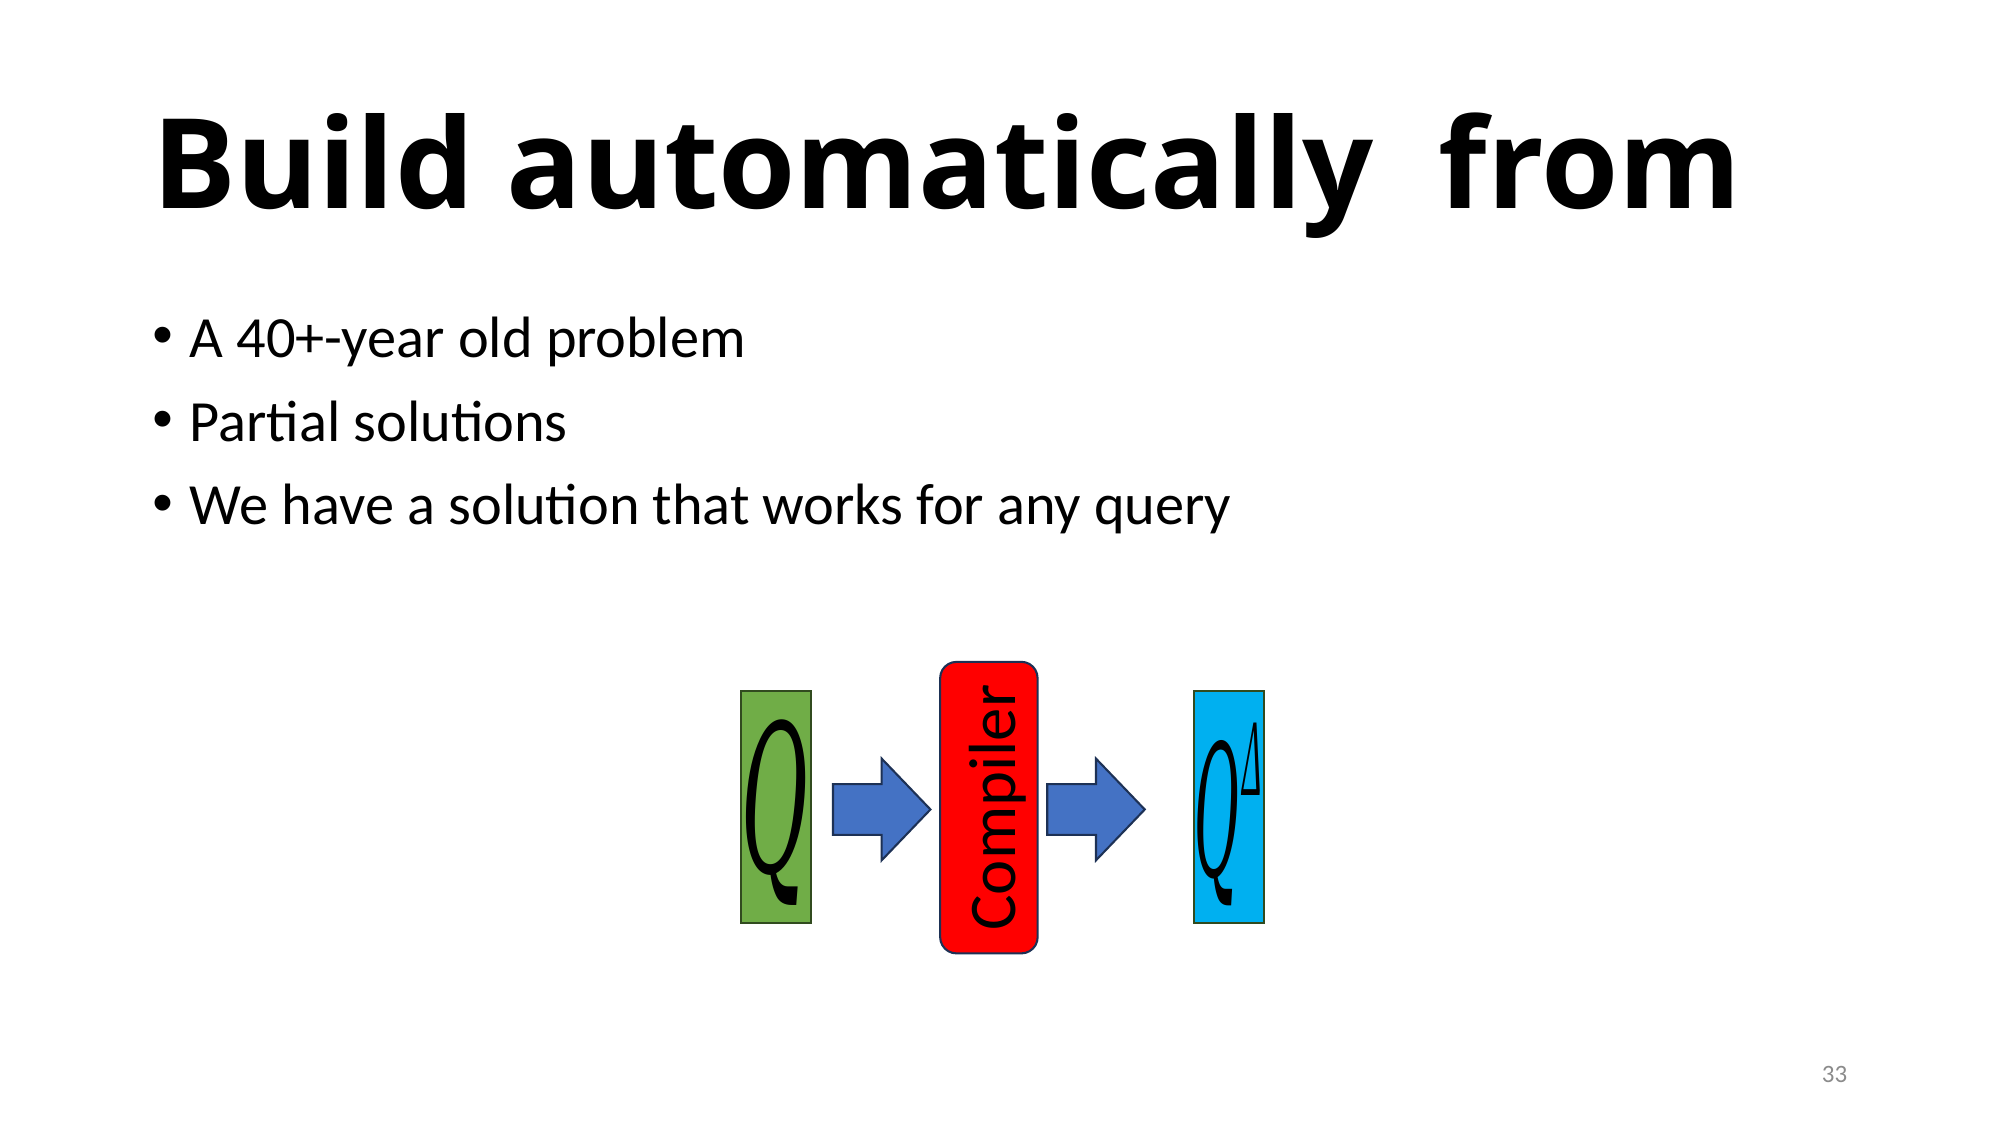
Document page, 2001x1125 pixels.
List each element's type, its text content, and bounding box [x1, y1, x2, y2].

slide_number 33 [1798, 1042, 1863, 1103]
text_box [843, 651, 1135, 964]
